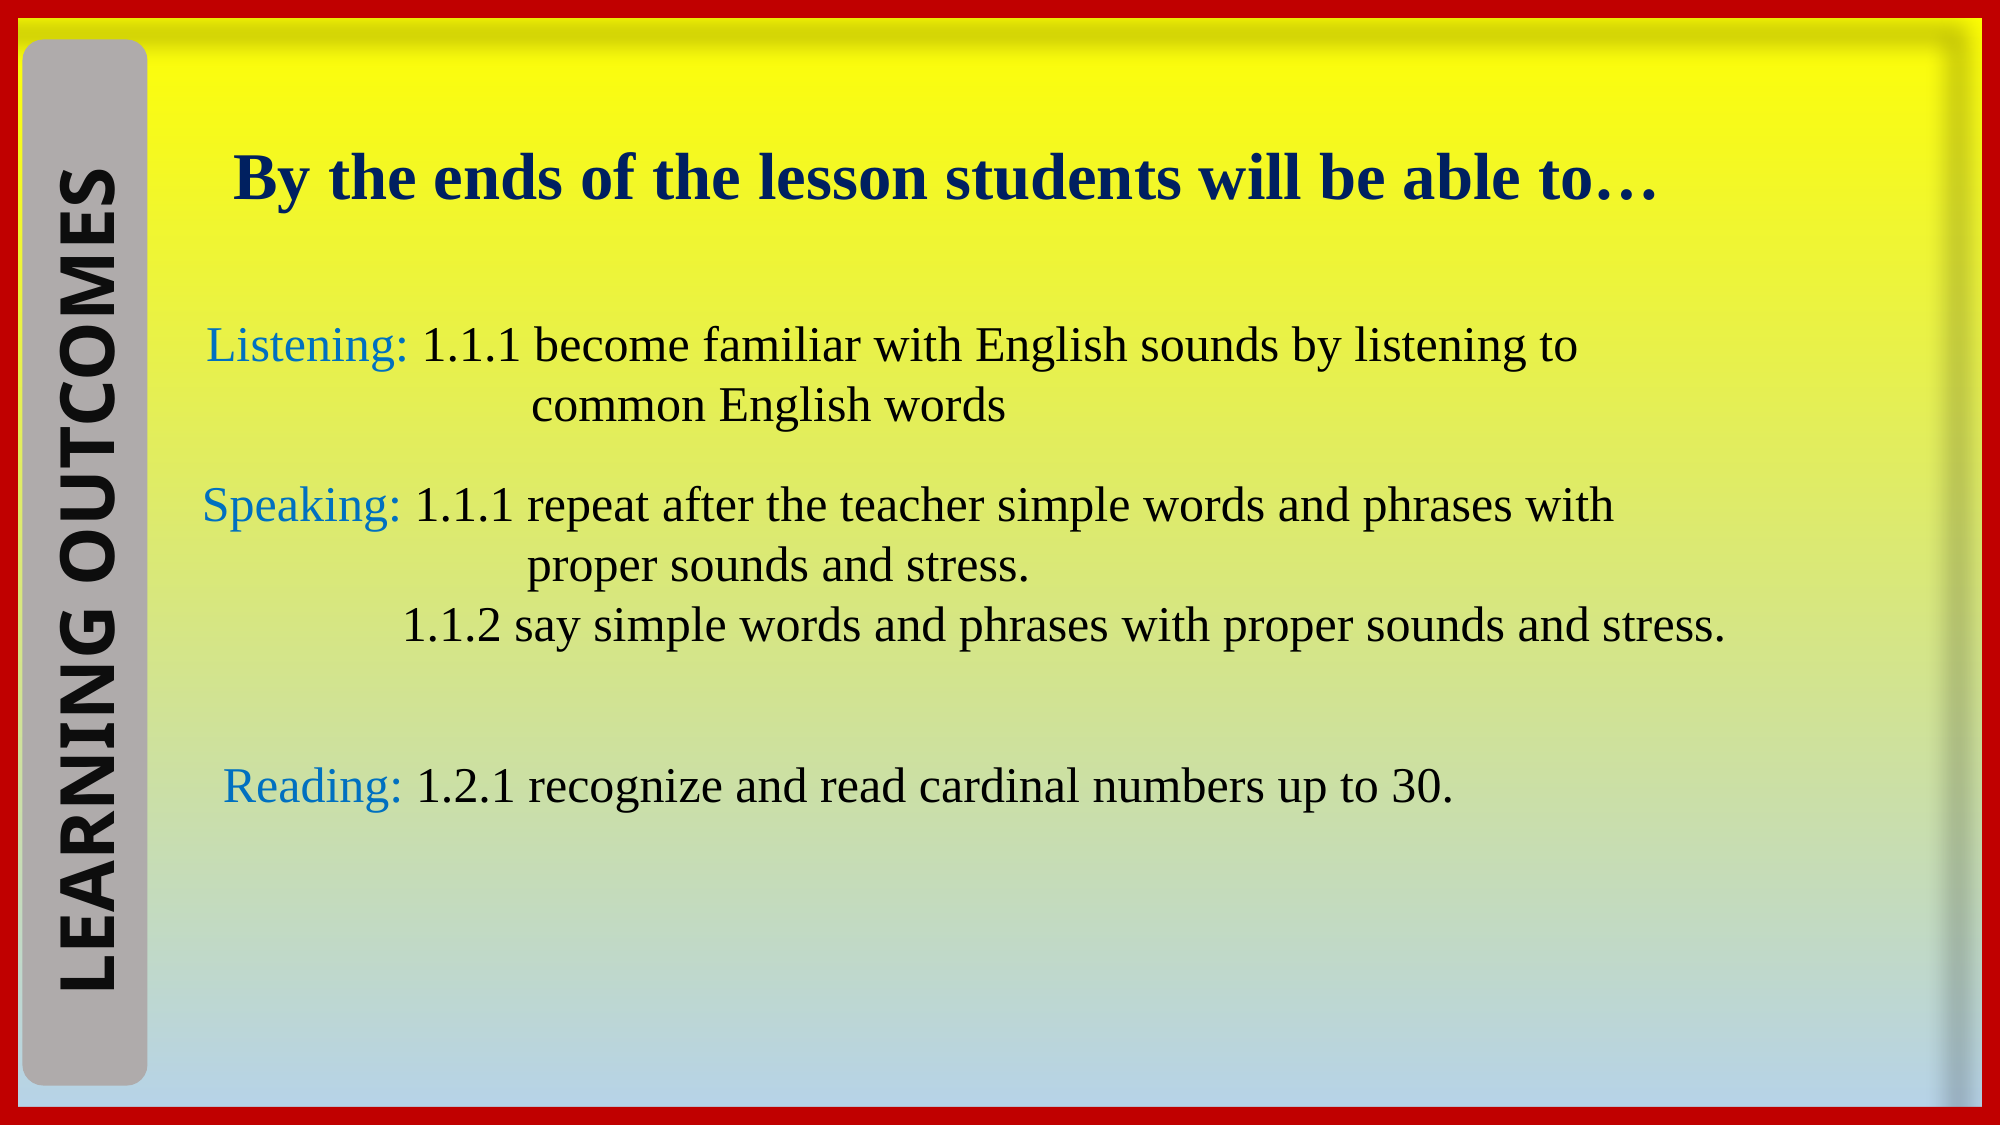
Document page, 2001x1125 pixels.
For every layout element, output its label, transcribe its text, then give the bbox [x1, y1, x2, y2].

text_box Speaking: 1.1.1 repeat after the teacher simple words and phrases with proper sounds and stress. 1.1.2 say simple words and phrases with proper sounds and stress. [187, 463, 1940, 659]
text_box [0, 0, 2000, 1125]
text_box Reading: 1.2.1 recognize and read cardinal numbers up to 30. [208, 744, 1646, 820]
text_box LEARNING OUTCOMES [21, 38, 149, 1087]
text_box By the ends of the lesson students will be able to… [218, 125, 1877, 221]
text_box Listening: 1.1.1 become familiar with English sounds by listening to common English words [191, 304, 1957, 440]
